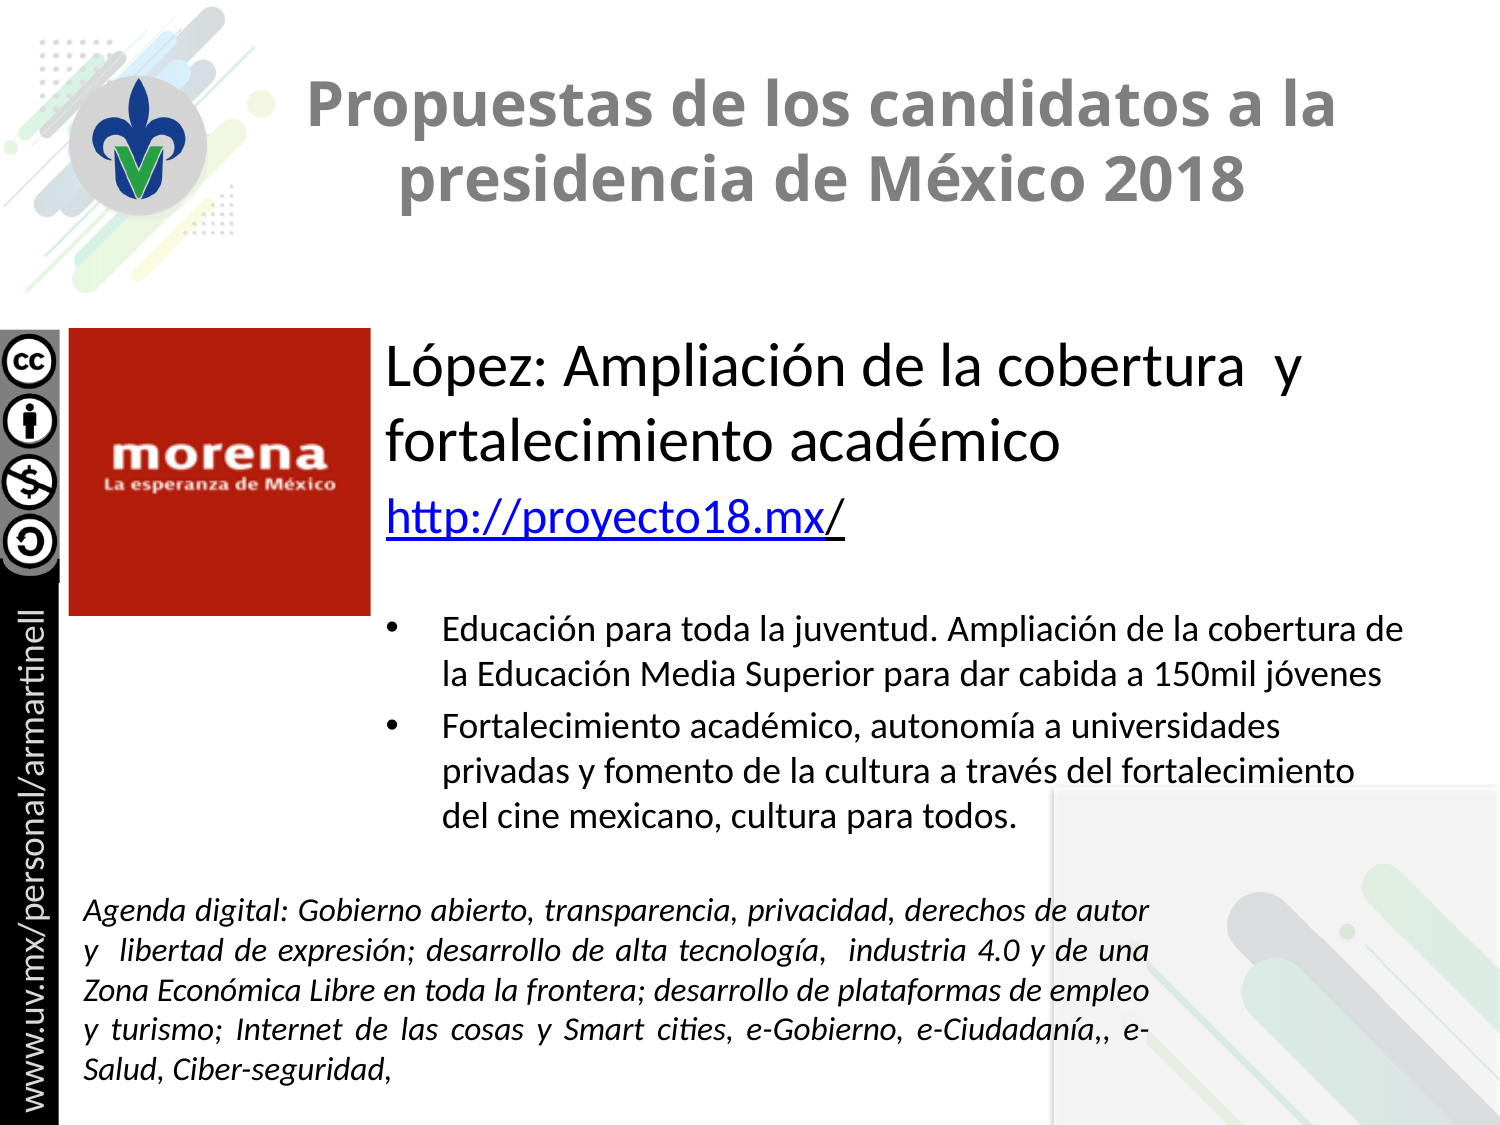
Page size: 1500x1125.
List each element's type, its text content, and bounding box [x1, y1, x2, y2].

text_box [1053, 786, 1500, 1125]
picture [57, 78, 219, 206]
text_box Agenda digital: Gobierno abierto, transparencia, privacidad, derechos de autor y libertad de expresión; desarrollo de alta tecnología, industria 4.0 y de una Zona Económica Libre en toda la frontera; desarrollo de plataformas de empleo y turismo; Internet de las cosas y Smart cities, e-Gobierno, e-Ciudadanía,, e-Salud, Ciber-seguridad, [68, 880, 1167, 1095]
list López: Ampliación de la cobertura y fortalecimiento académico http://proyecto18.mx/ Educación para toda la juventud. Ampliación de la cobertura de la Educación Media Superior para dar cabida a 150mil jóvenes Fortalecimiento académico, autonomía a universidades privadas y fomento de la cultura a través del fortalecimiento del cine mexicano, cultura para todos. [370, 316, 1425, 881]
picture [0, 329, 60, 583]
title Propuestas de los candidatos a la presidencia de México 2018 [219, 45, 1426, 233]
picture [68, 328, 371, 616]
